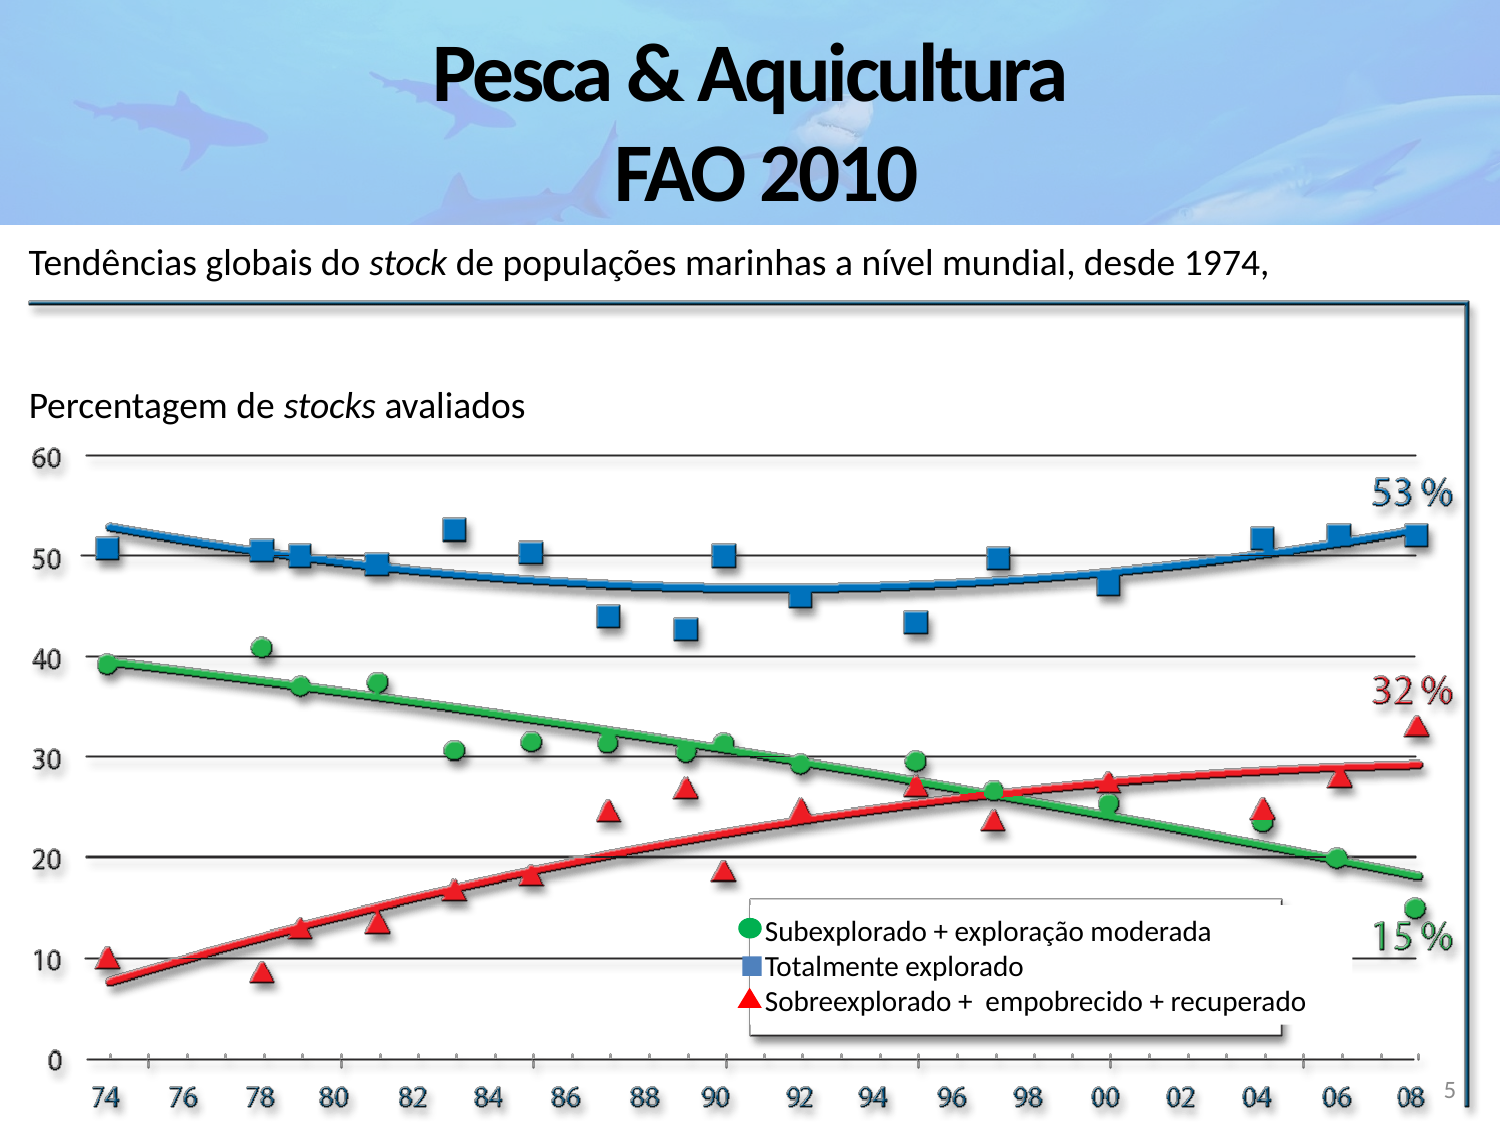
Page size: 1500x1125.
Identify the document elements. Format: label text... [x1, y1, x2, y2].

title Pesca & Aquicultura FAO 2010 [0, 42, 1500, 194]
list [0, 225, 1500, 1125]
